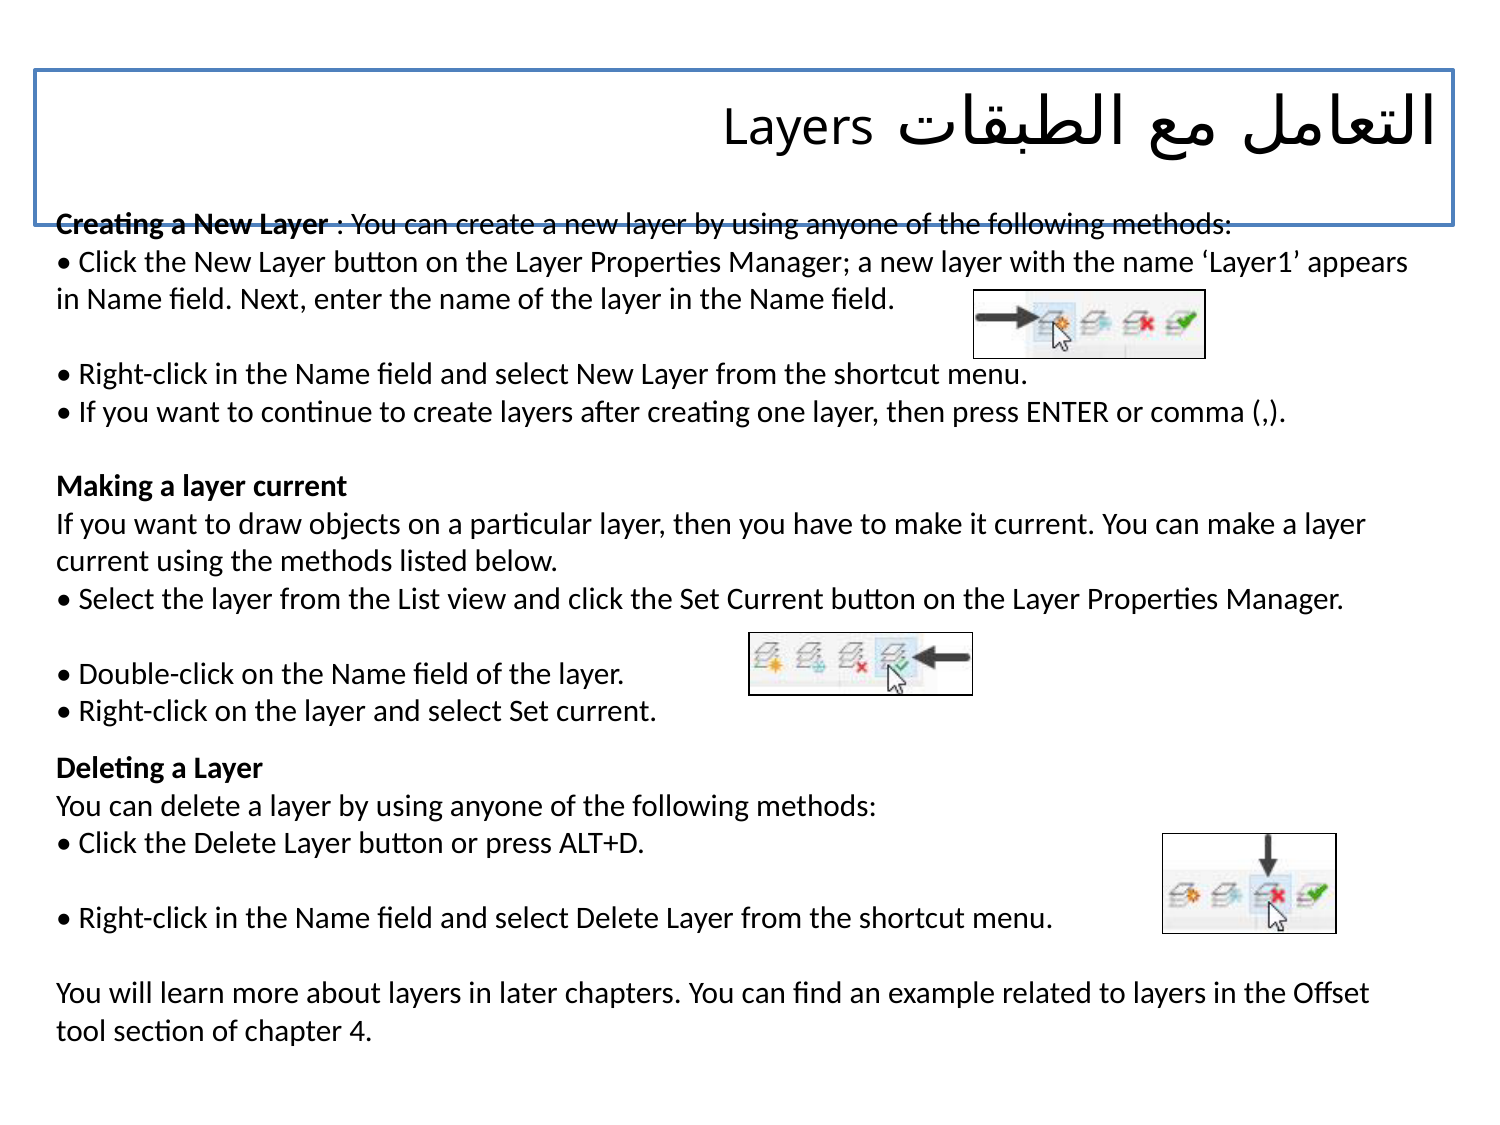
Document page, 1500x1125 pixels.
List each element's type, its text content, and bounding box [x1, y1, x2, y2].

picture [1163, 833, 1336, 933]
text_box التعامل مع الطبقات Layers [33, 68, 1455, 227]
picture [974, 290, 1205, 359]
text_box Creating a New Layer : You can create a new layer by using anyone of the following methods: • Click the New Layer button on the Layer Properties Manager; a new layer with the name ‘Layer1’ appears in Name field. Next, enter the name of the layer in the Name field. • Right-click in the Name field and select New Layer from the shortcut menu. • If you want to continue to create layers after creating one layer, then press ENTER or comma (,). Making a layer current If you want to draw objects on a particular layer, then you have to make it current. You can make a layer current using the methods listed below. • Select the layer from the List view and click the Set Current button on the Layer Properties Manager. • Double-click on the Name field of the layer. • Right-click on the layer and select Set current. Deleting a Layer You can delete a layer by using anyone of the following methods: • Click the Delete Layer button or press ALT+D. • Right-click in the Name field and select Delete Layer from the shortcut menu. You will learn more about layers in later chapters. You can find an example related to layers in the Offset tool section of chapter 4. [41, 196, 1436, 1093]
picture [749, 633, 973, 695]
